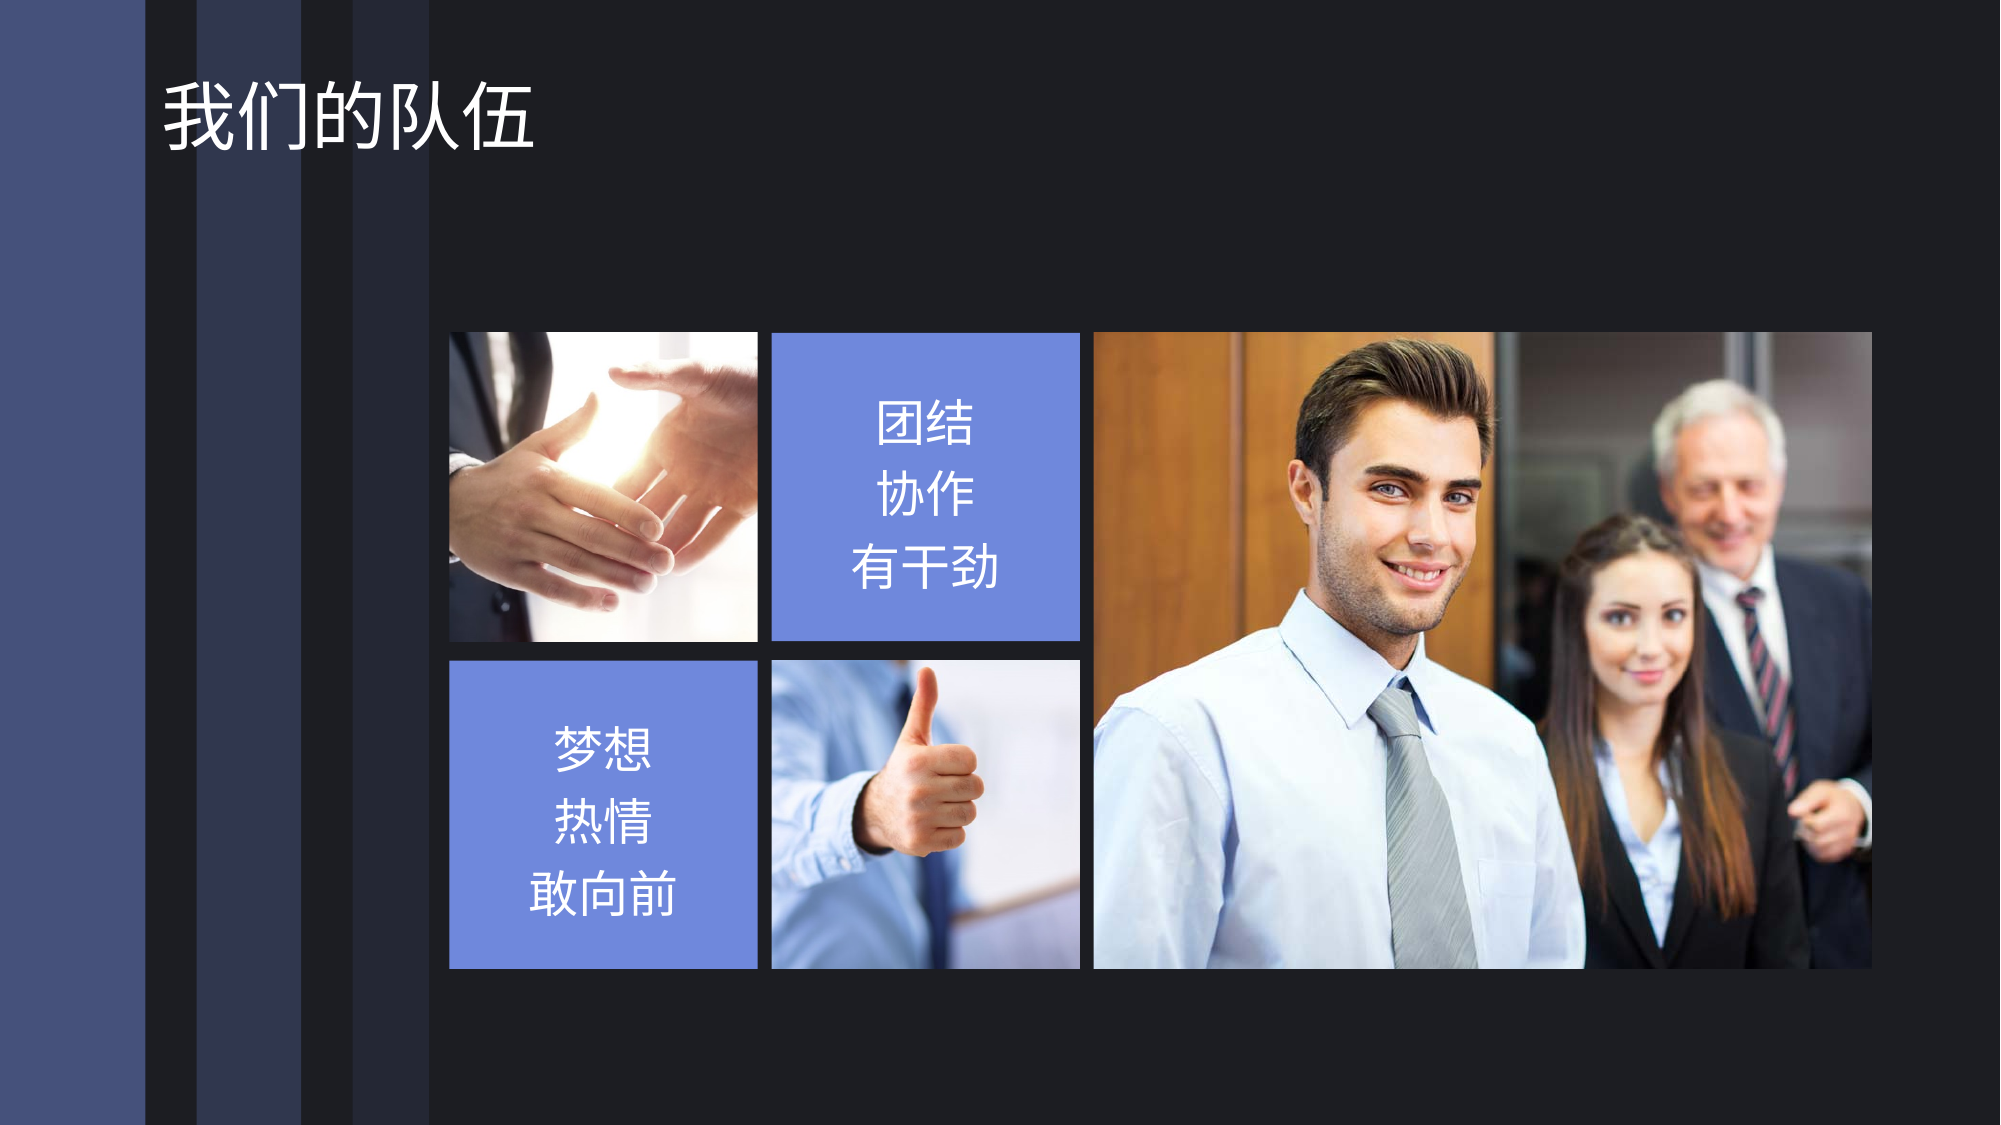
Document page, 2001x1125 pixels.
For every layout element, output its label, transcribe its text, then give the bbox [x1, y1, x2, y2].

title 我们的队伍 [146, 52, 1873, 189]
text_box [1093, 332, 1873, 970]
text_box 梦想 热情 敢向前 [448, 660, 759, 970]
text_box [771, 660, 1081, 970]
text_box [448, 332, 759, 642]
text_box 团结 协作 有干劲 [771, 332, 1081, 642]
